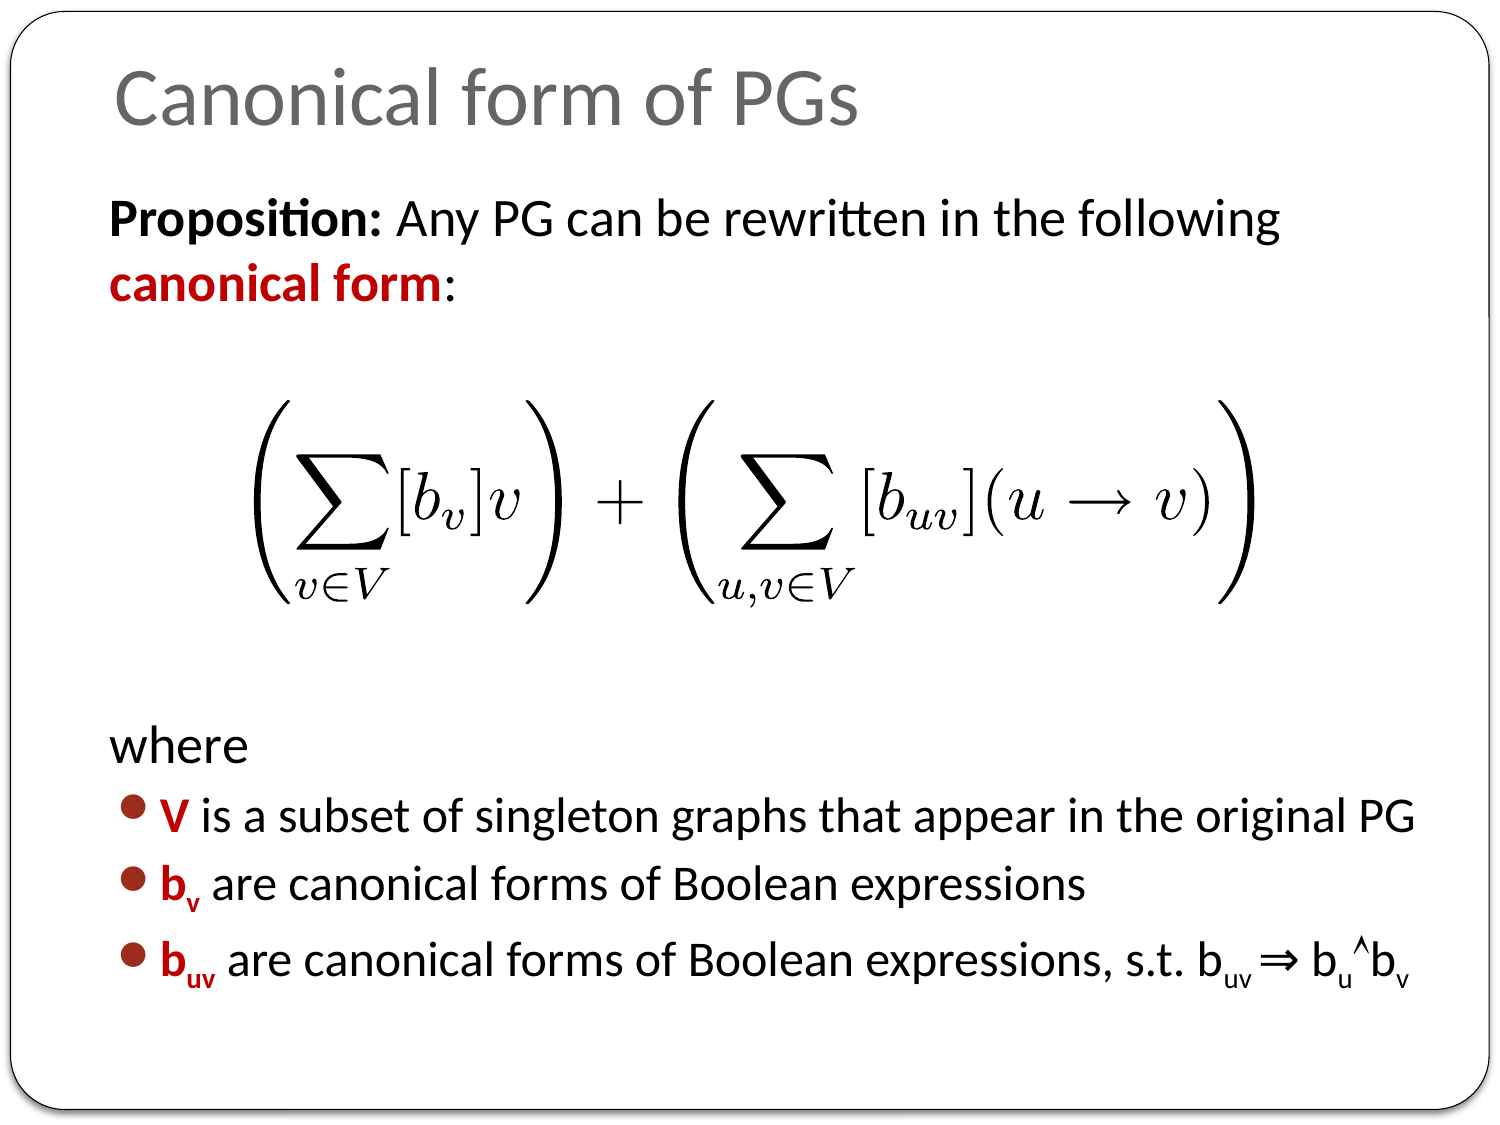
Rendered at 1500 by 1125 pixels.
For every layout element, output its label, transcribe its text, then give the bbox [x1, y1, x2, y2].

list Proposition: Any PG can be rewritten in the following canonical form: where V is a subset of singleton graphs that appear in the original PG bv are canonical forms of Boolean expressions buv are canonical forms of Boolean expressions, s.t. buv ⇒ bubv [50, 174, 1450, 1038]
picture [237, 399, 1272, 613]
title Canonical form of PGs [99, 24, 1438, 158]
